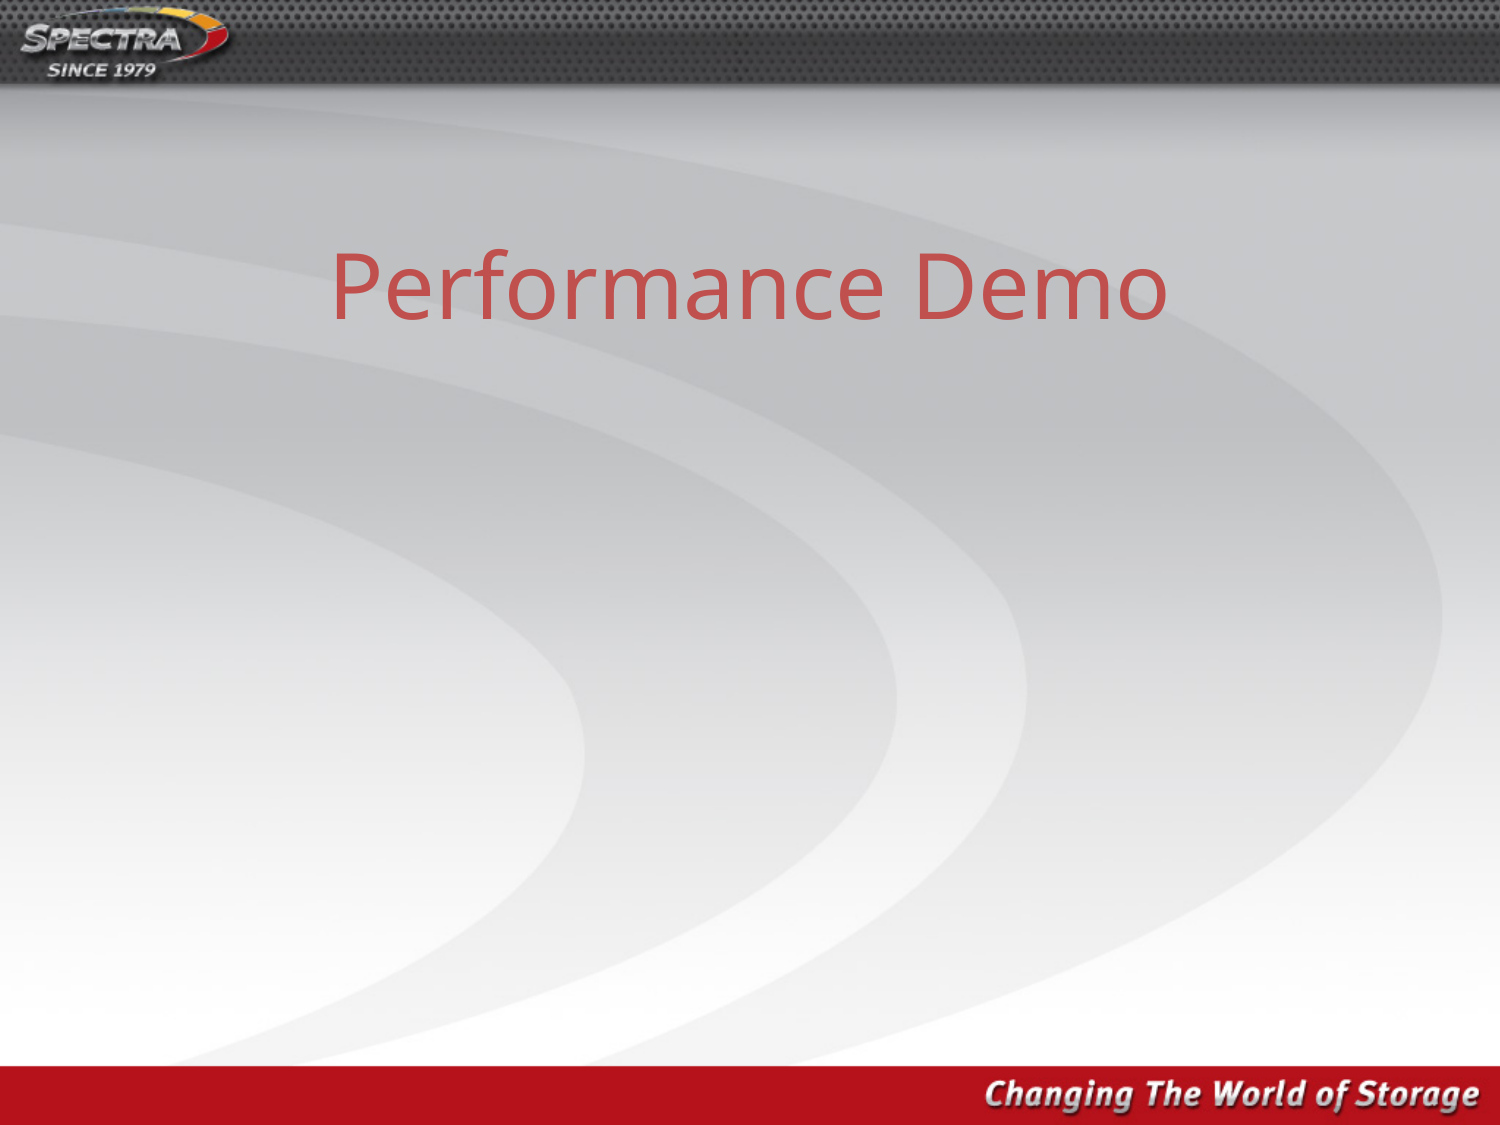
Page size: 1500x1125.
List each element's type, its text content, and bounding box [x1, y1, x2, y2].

title Performance Demo [112, 161, 1388, 404]
picture [0, 0, 1500, 1125]
